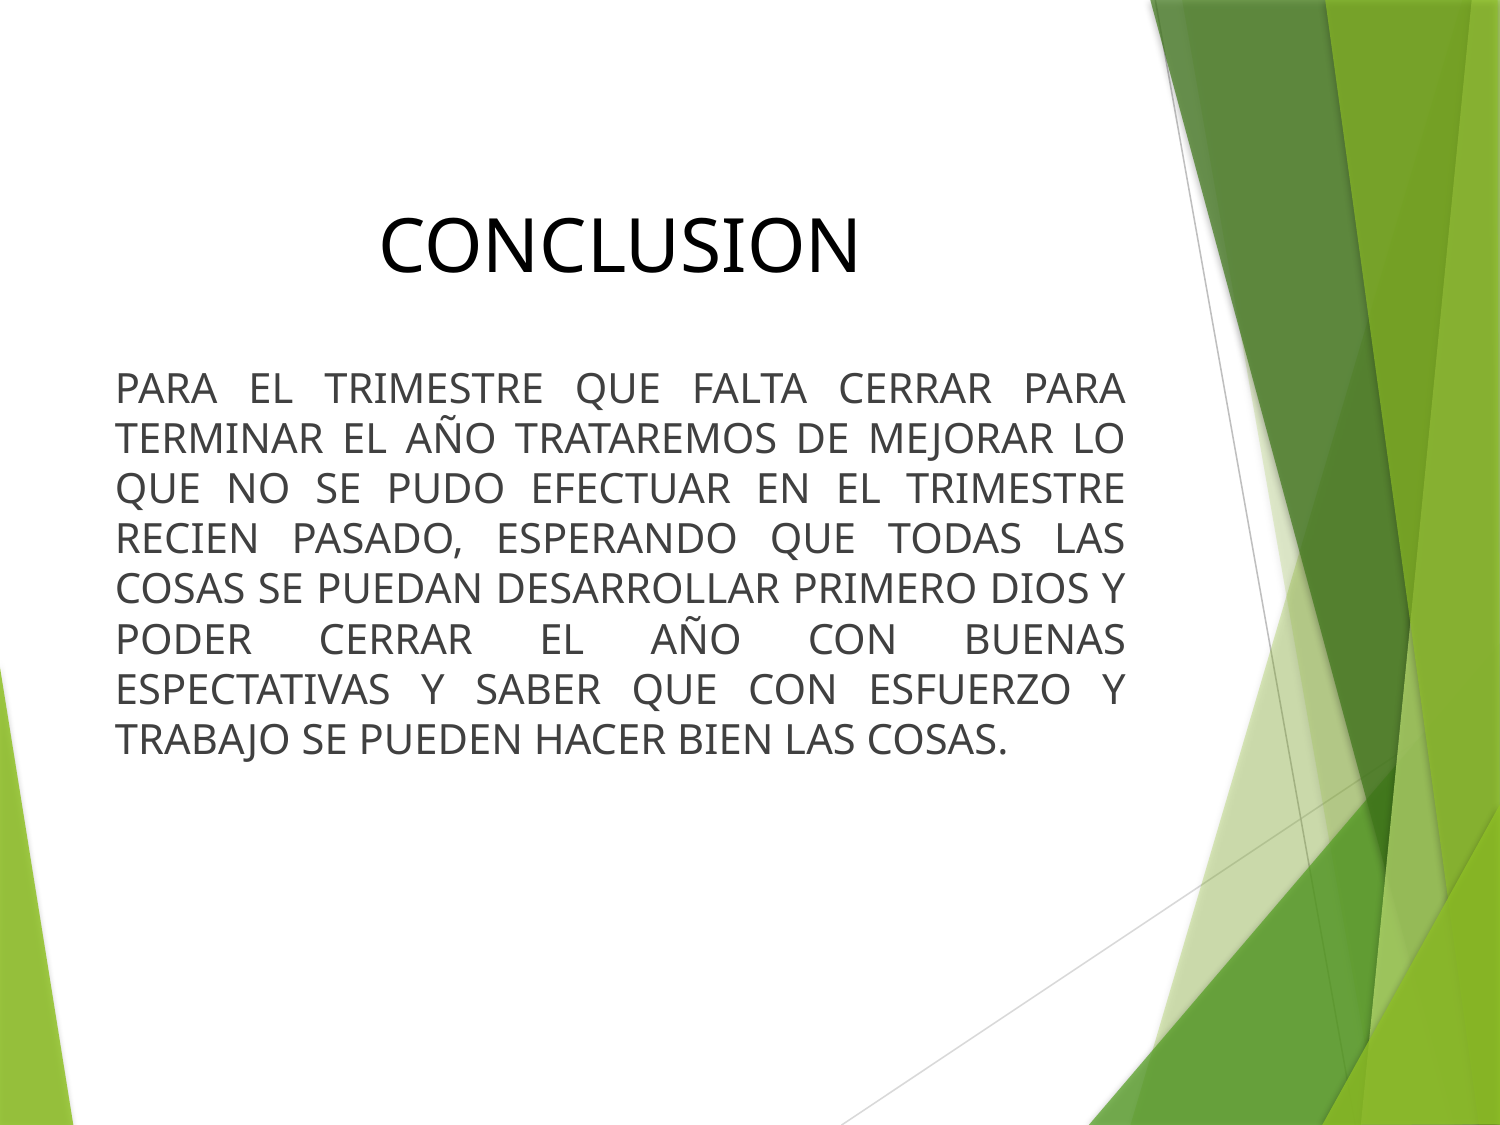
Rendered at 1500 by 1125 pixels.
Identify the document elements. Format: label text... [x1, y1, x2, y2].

title CONCLUSION [99, 99, 1142, 317]
list PARA EL TRIMESTRE QUE FALTA CERRAR PARA TERMINAR EL AÑO TRATAREMOS DE MEJORAR LO QUE NO SE PUDO EFECTUAR EN EL TRIMESTRE RECIEN PASADO, ESPERANDO QUE TODAS LAS COSAS SE PUEDAN DESARROLLAR PRIMERO DIOS Y PODER CERRAR EL AÑO CON BUENAS ESPECTATIVAS Y SABER QUE CON ESFUERZO Y TRABAJO SE PUEDEN HACER BIEN LAS COSAS. [99, 354, 1142, 992]
